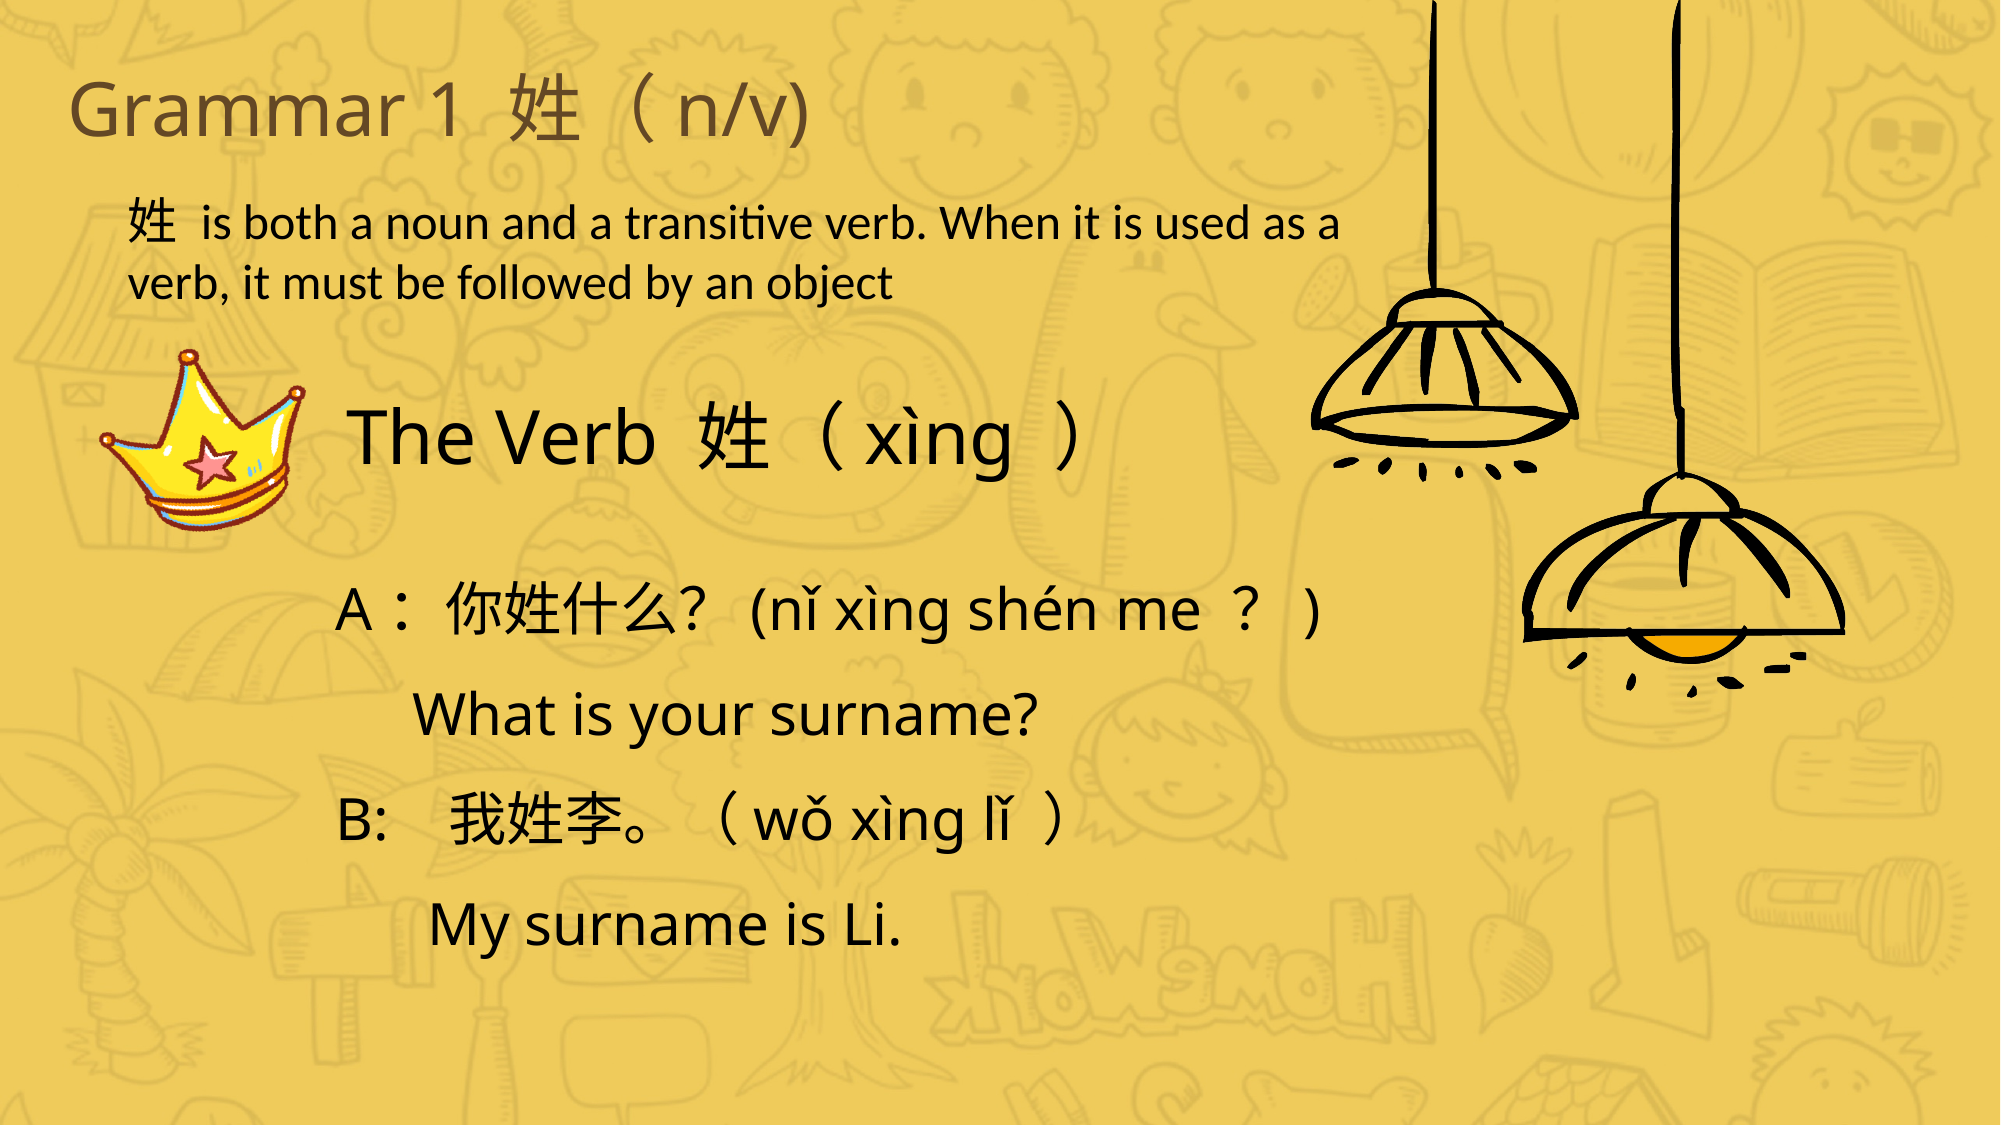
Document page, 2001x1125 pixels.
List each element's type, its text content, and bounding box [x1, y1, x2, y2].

text_box Grammar 1 姓（n/v) [52, 53, 1023, 159]
text_box 姓 is both a noun and a transitive verb. When it is used as a verb, it must be followed by an object [112, 182, 1102, 317]
text_box The Verb 姓（xìng ） [331, 381, 1102, 487]
picture [0, 0, 2001, 1125]
text_box A：你姓什么？(nǐ xìng shén me ？) What is your surname? B: 我姓李。（wǒ xìng lǐ ） My surname is Li. [321, 530, 1500, 965]
